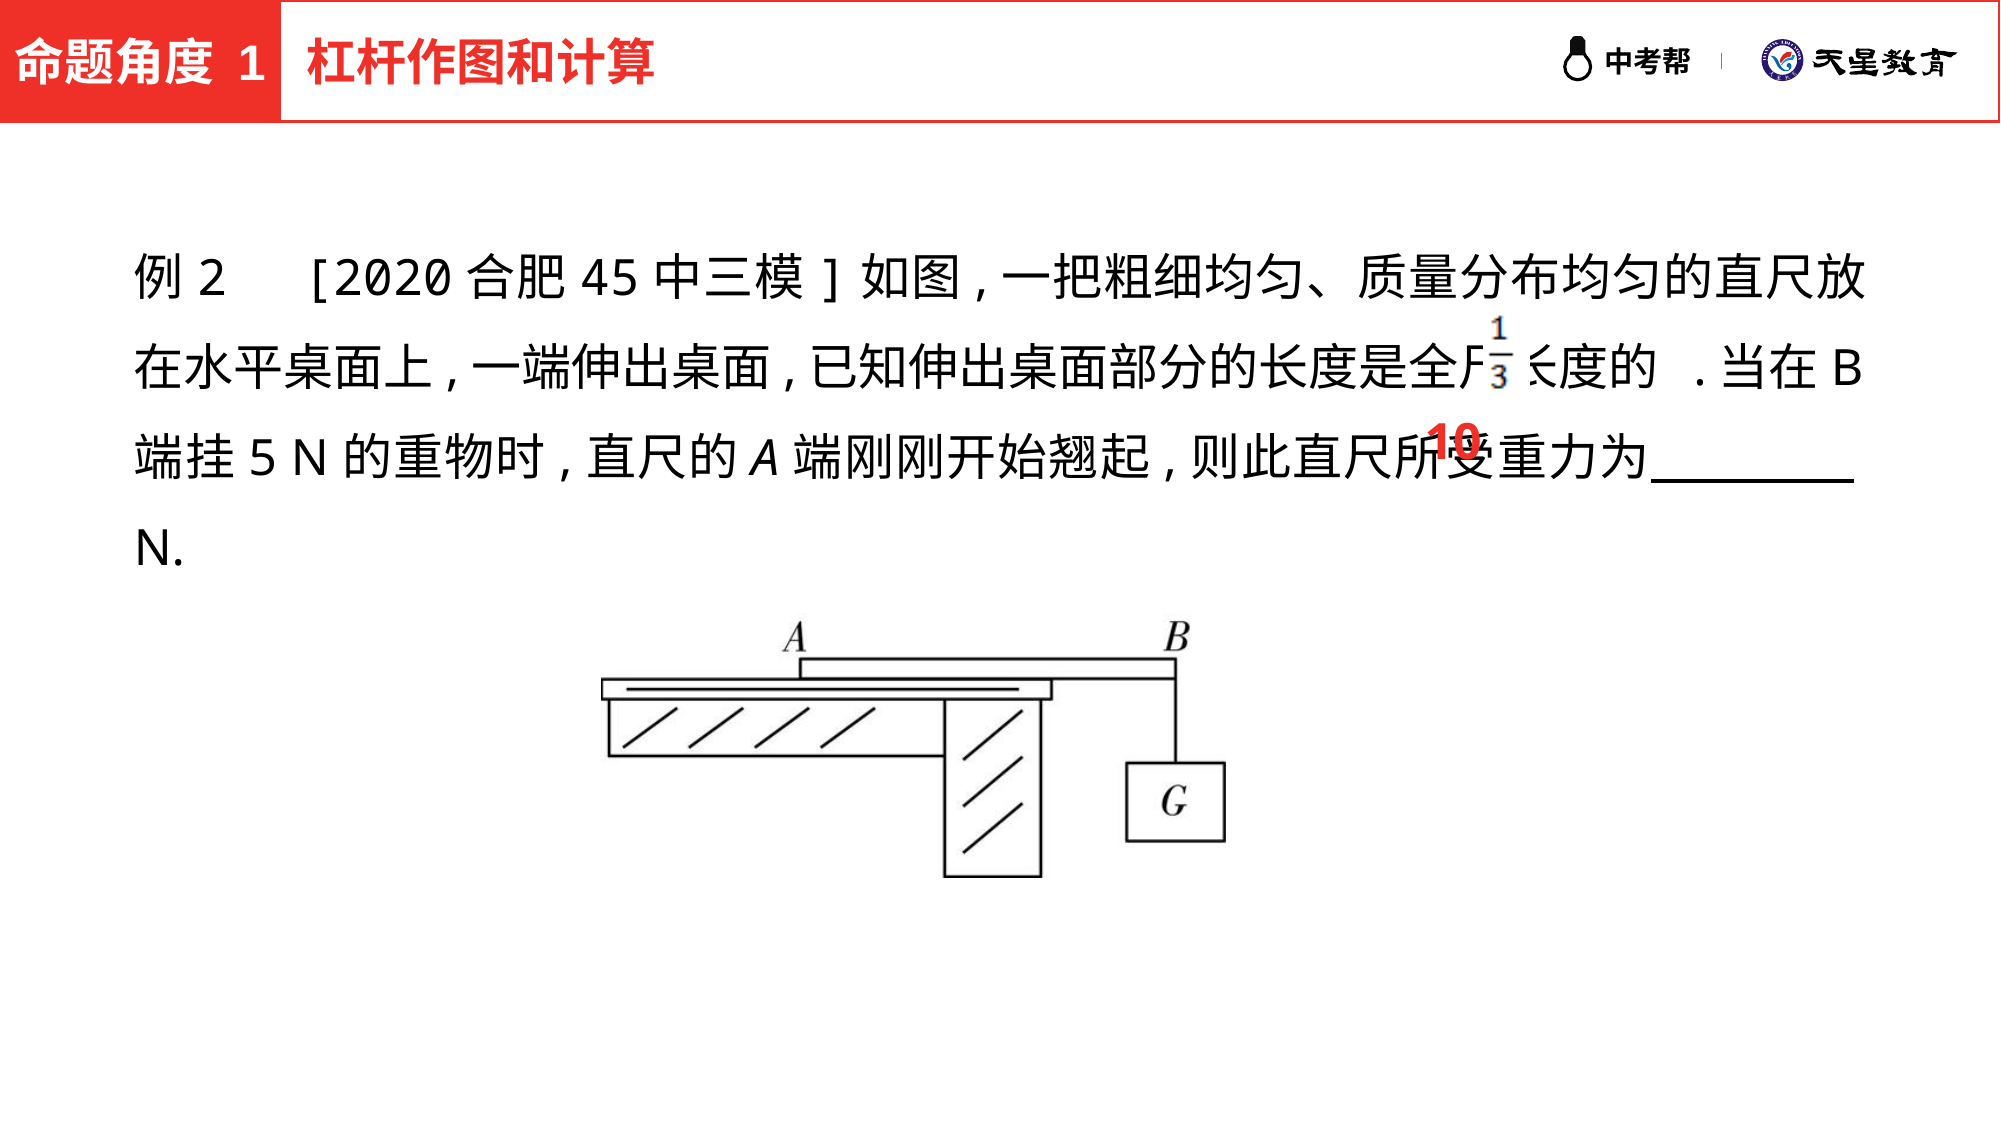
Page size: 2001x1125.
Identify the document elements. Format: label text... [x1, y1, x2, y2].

text_box 10 [1409, 402, 1530, 477]
picture [601, 613, 1226, 879]
text_box 杠杆作图和计算 [276, 0, 2000, 123]
text_box 例2 [2020合肥45中三模]如图,一把粗细均匀、质量分布均匀的直尺放在水平桌面上,一端伸出桌面,已知伸出桌面部分的长度是全尺长度的 .当在B端挂5 N的重物时,直尺的A端刚刚开始翘起,则此直尺所受重力为 N. [119, 208, 1882, 943]
text_box 命题角度 1 [1, 0, 280, 122]
picture [1483, 305, 1530, 403]
